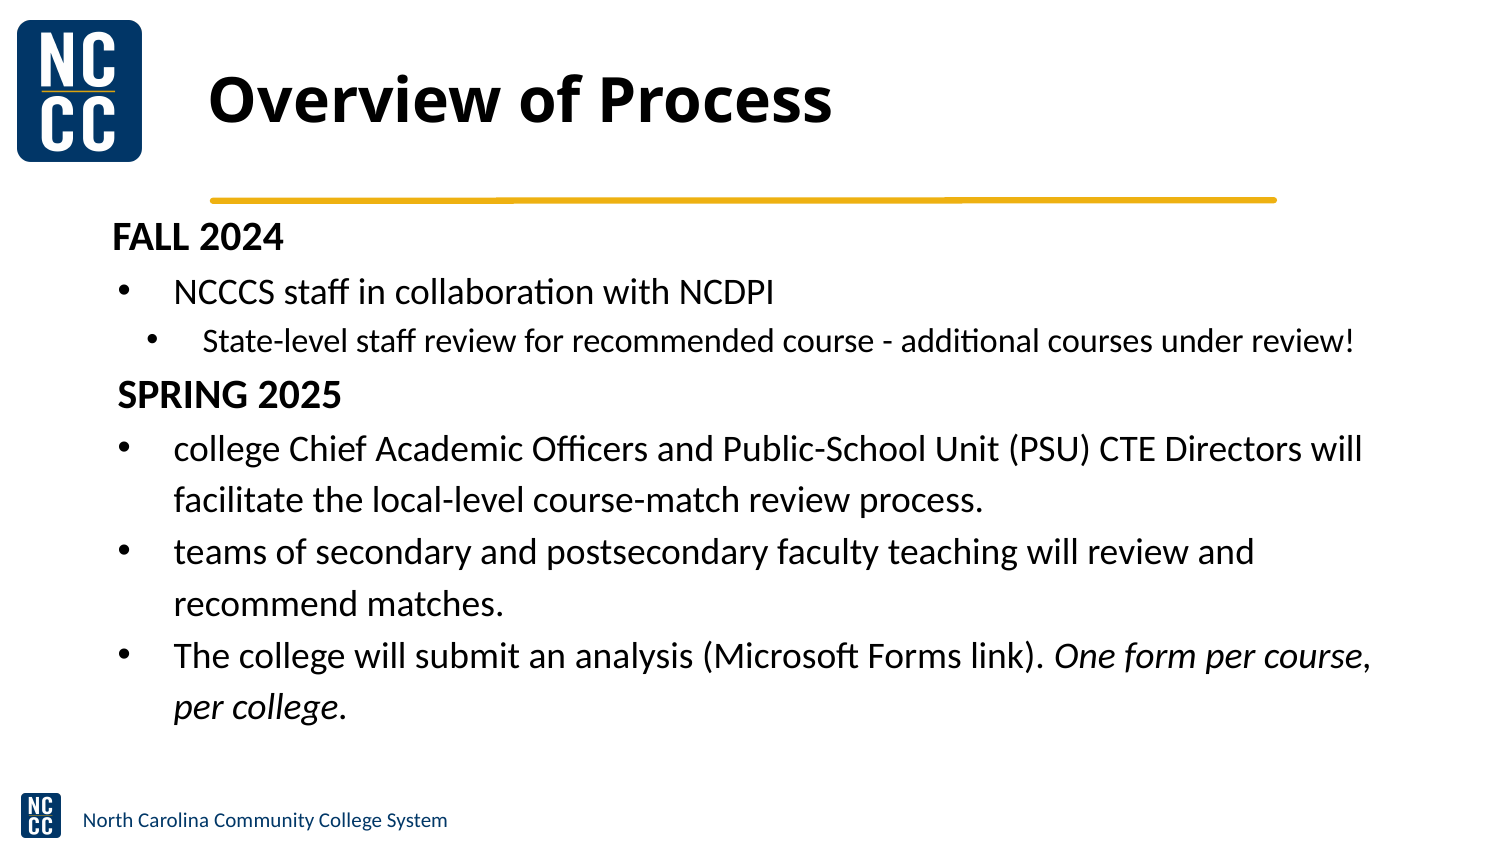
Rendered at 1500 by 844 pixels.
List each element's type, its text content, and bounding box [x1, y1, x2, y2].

picture [17, 20, 142, 162]
list FALL 2024 NCCCS staff in collaboration with NCDPI State-level staff review for recommended course - additional courses under review! SPRING 2025 college Chief Academic Officers and Public-School Unit (PSU) CTE Directors will facilitate the local-level course-match review process. teams of secondary and postsecondary faculty teaching will review and recommend matches. The college will submit an analysis (Microsoft Forms link). One form per course, per college. [74, 183, 1426, 795]
picture [21, 793, 61, 838]
title Overview of Process [192, 20, 1401, 184]
